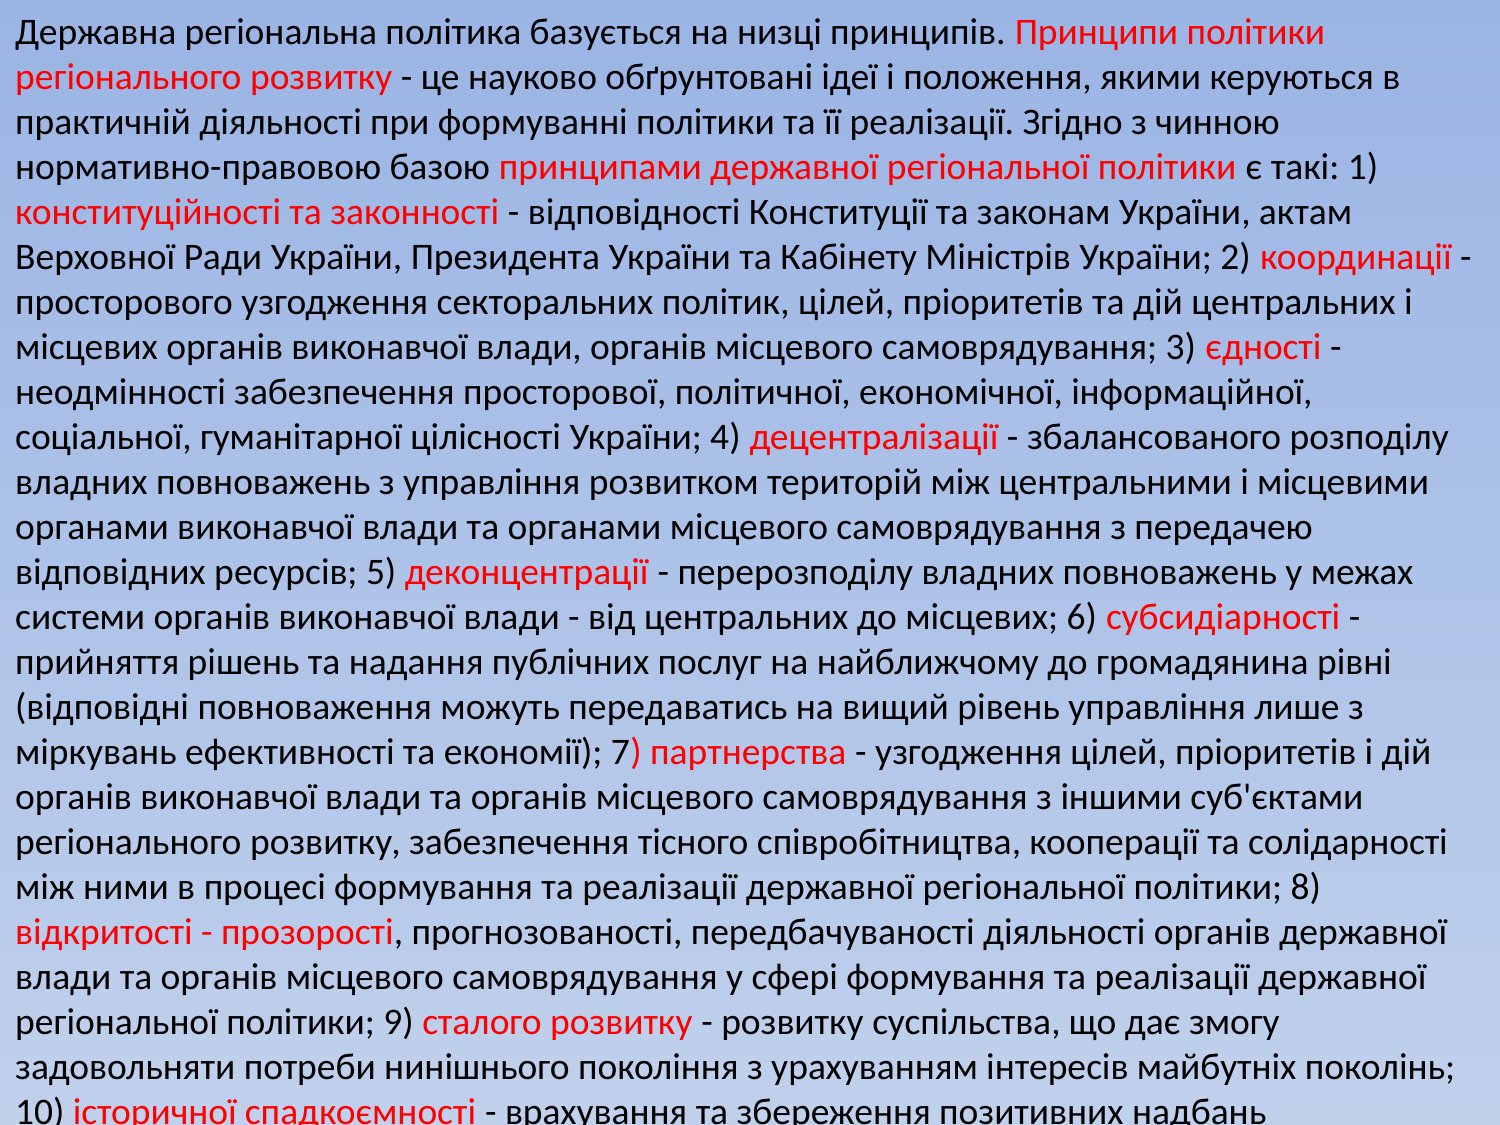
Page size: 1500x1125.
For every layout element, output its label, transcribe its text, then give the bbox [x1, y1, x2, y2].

text_box Державна регіональна політика базується на низці принципів. Принципи політики регіонального розвитку - це науково обґрунтовані ідеї і положення, якими керуються в практичній діяльності при формуванні політики та її реалізації. Згідно з чинною нормативно-правовою базою принципами державної регіональної політики є такі: 1) конституційності та законності - відповідності Конституції та законам України, актам Верховної Ради України, Президента України та Кабінету Міністрів України; 2) координації - просторового узгодження секторальних політик, цілей, пріоритетів та дій центральних і місцевих органів виконавчої влади, органів місцевого самоврядування; 3) єдності - неодмінності забезпечення просторової, політичної, економічної, інформаційної, соціальної, гуманітарної цілісності України; 4) децентралізації - збалансованого розподілу владних повноважень з управління розвитком територій між центральними і місцевими органами виконавчої влади та органами місцевого самоврядування з передачею відповідних ресурсів; 5) деконцентрації - перерозподілу владних повноважень у межах системи органів виконавчої влади - від центральних до місцевих; 6) субсидіарності - прийняття рішень та надання публічних послуг на найближчому до громадянина рівні (відповідні повноваження можуть передаватись на вищий рівень управління лише з міркувань ефективності та економії); 7) партнерства - узгодження цілей, пріоритетів і дій органів виконавчої влади та органів місцевого самоврядування з іншими суб'єктами регіонального розвитку, забезпечення тісного співробітництва, кооперації та солідарності між ними в процесі формування та реалізації державної регіональної політики; 8) відкритості - прозорості, прогнозованості, передбачуваності діяльності органів державної влади та органів місцевого самоврядування у сфері формування та реалізації державної регіональної політики; 9) сталого розвитку - розвитку суспільства, що дає змогу задовольняти потреби нинішнього покоління з урахуванням інтересів майбутніх поколінь; 10) історичної спадкоємності - врахування та збереження позитивних надбань попереднього розвитку регіонів. [0, 0, 1500, 1125]
